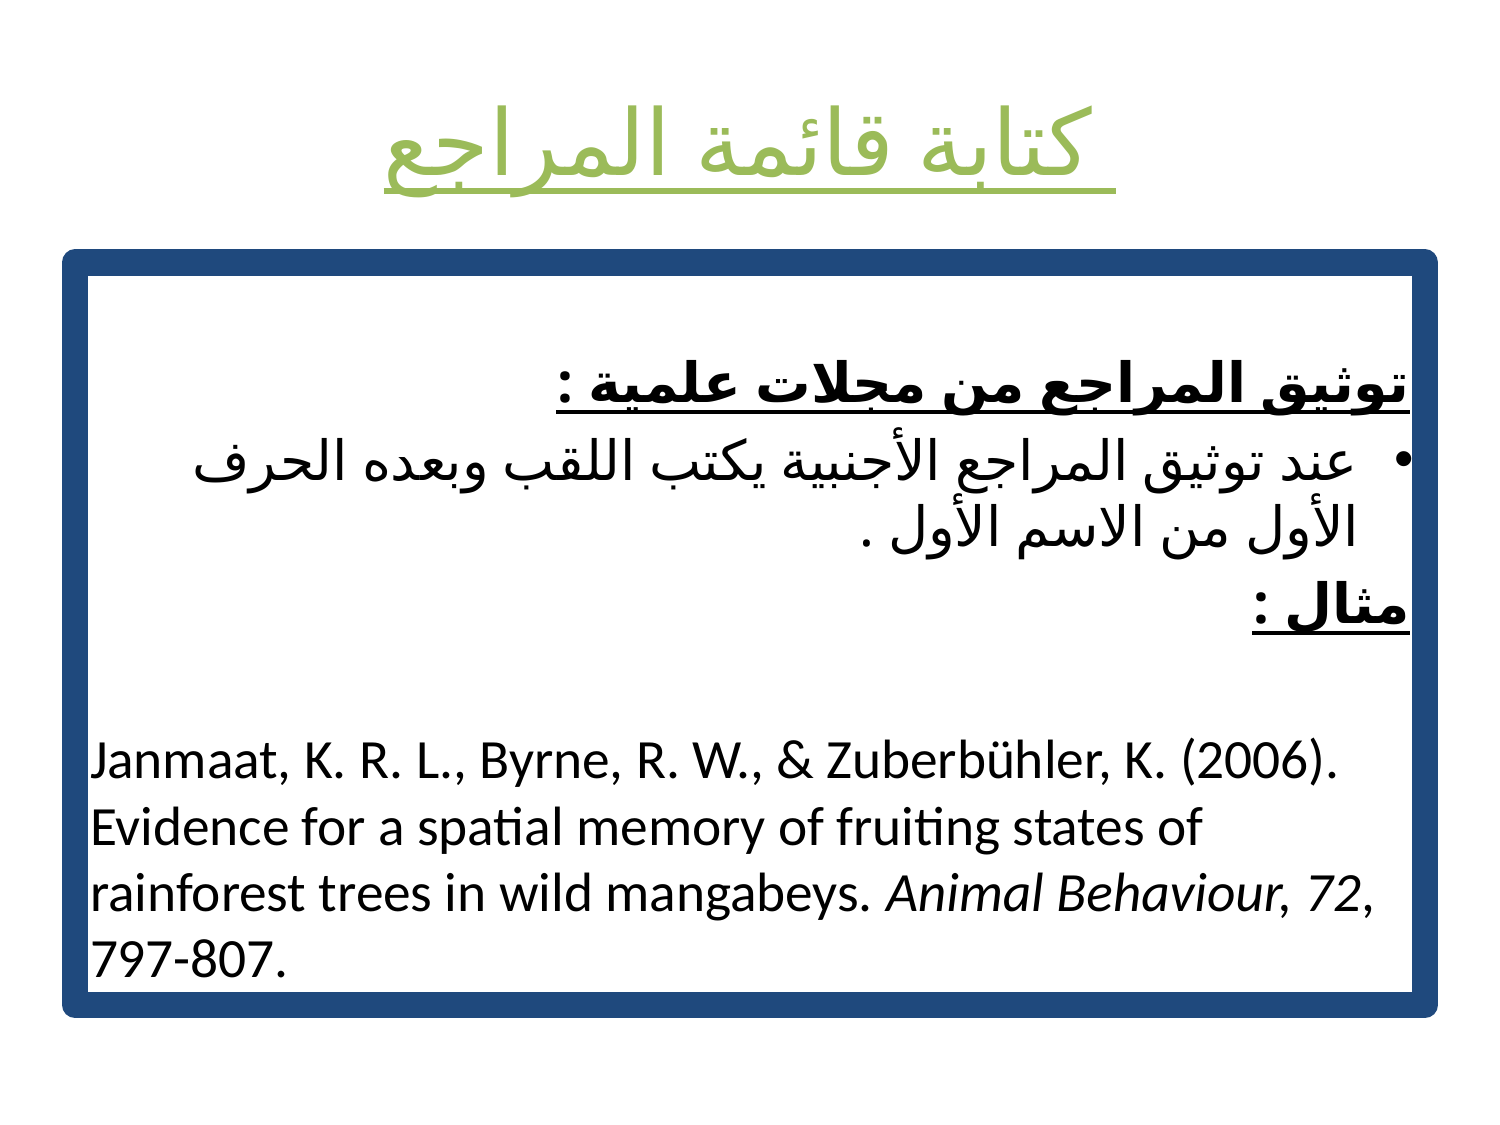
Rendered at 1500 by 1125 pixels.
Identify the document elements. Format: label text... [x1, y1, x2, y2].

title كتابة قائمة المراجع [75, 45, 1425, 233]
list توثيق المراجع من مجلات علمية : عند توثيق المراجع الأجنبية يكتب اللقب وبعده الحرف الأول من الاسم الأول . مثال : Janmaat, K. R. L., Byrne, R. W., & Zuberbühler, K. (2006). Evidence for a spatial memory of fruiting states of rainforest trees in wild mangabeys. Animal Behaviour, 72, 797-807. [75, 262, 1425, 1005]
